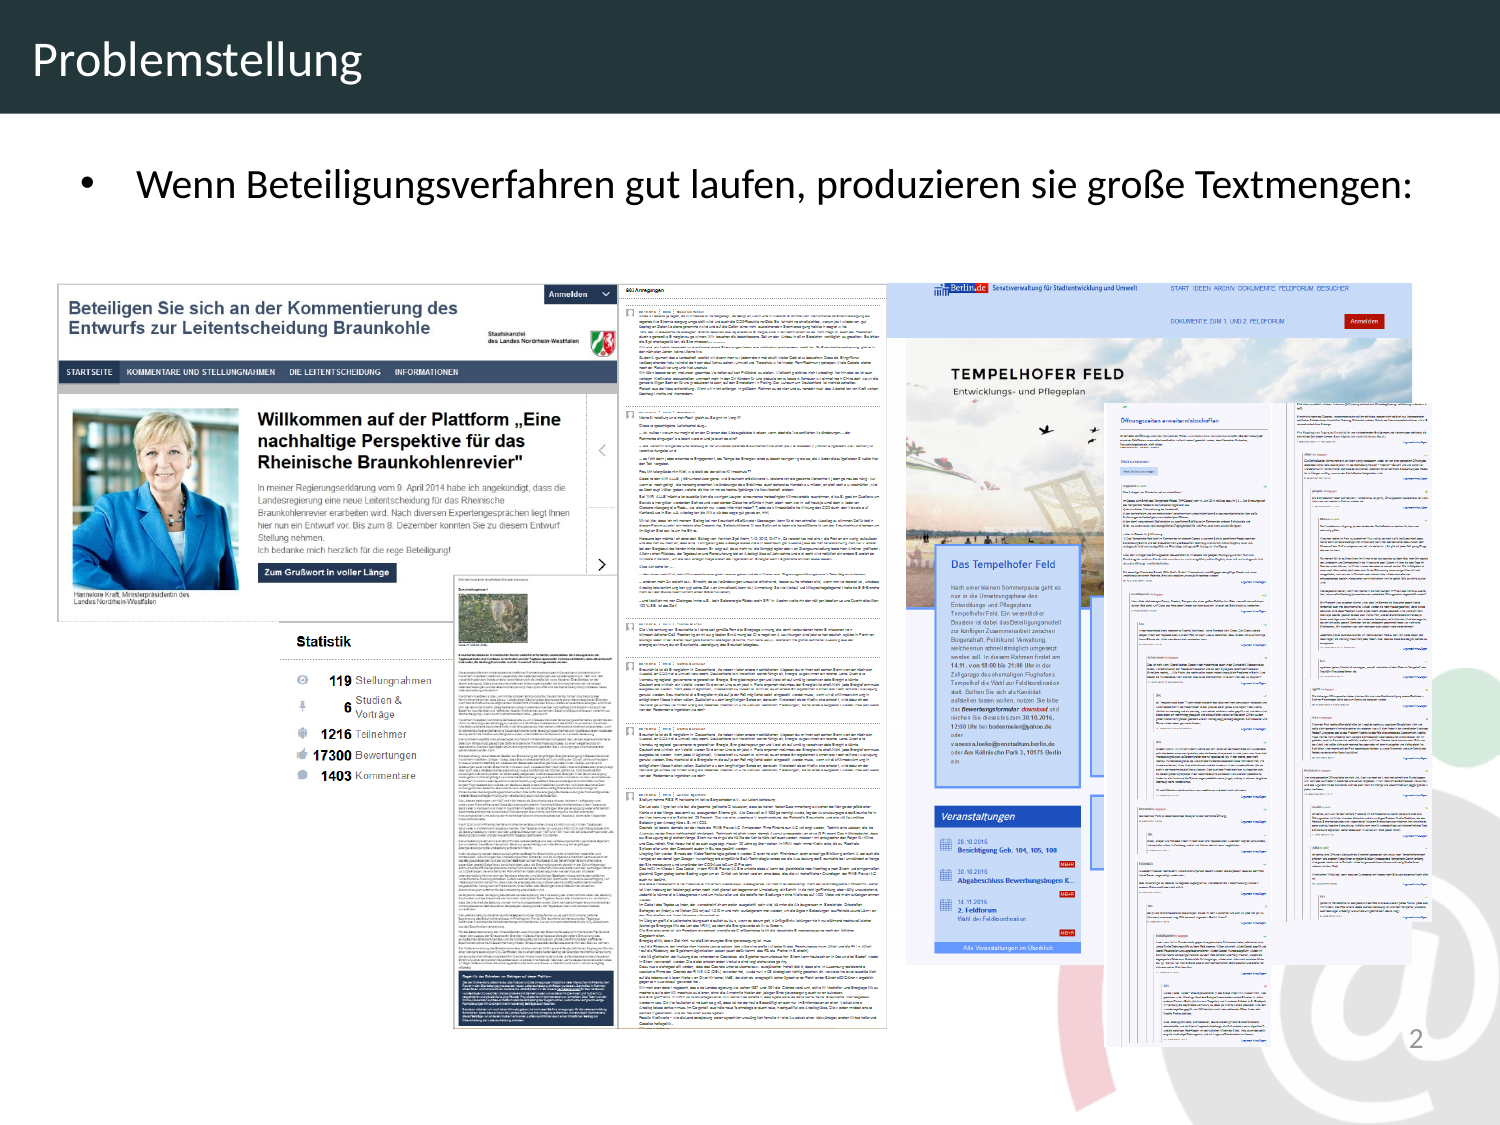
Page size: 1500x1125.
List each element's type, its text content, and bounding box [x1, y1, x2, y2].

list Wenn Beteiligungsverfahren gut laufen, produzieren sie große Textmengen: [64, 149, 1437, 407]
title Problemstellung [17, 15, 1500, 99]
slide_number 2 [1250, 1012, 1439, 1075]
picture [56, 283, 1500, 1125]
list Wenn Beteiligungsverfahren gut laufen, produzieren sie große Textmengen: [64, 629, 448, 912]
